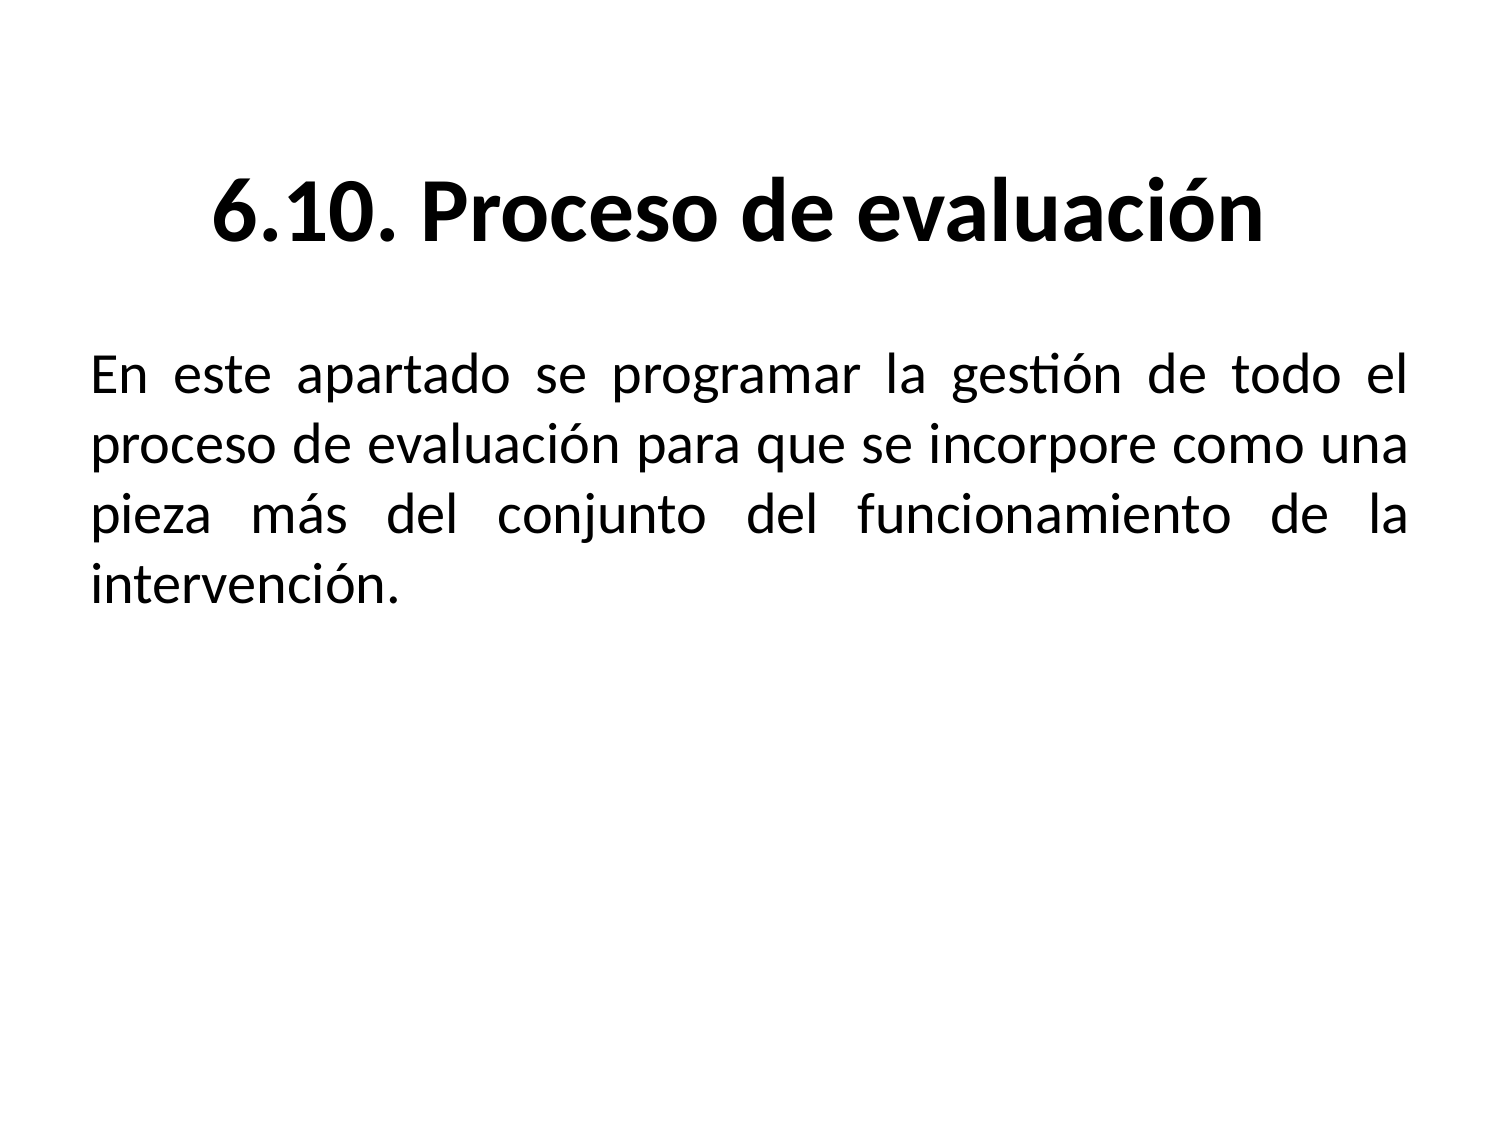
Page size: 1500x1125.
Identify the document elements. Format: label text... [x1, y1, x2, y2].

title 6.10. Proceso de evaluación [75, 110, 1425, 298]
list En este apartado se programar la gestión de todo el proceso de evaluación para que se incorpore como una pieza más del conjunto del funcionamiento de la intervención. [75, 327, 1425, 1071]
